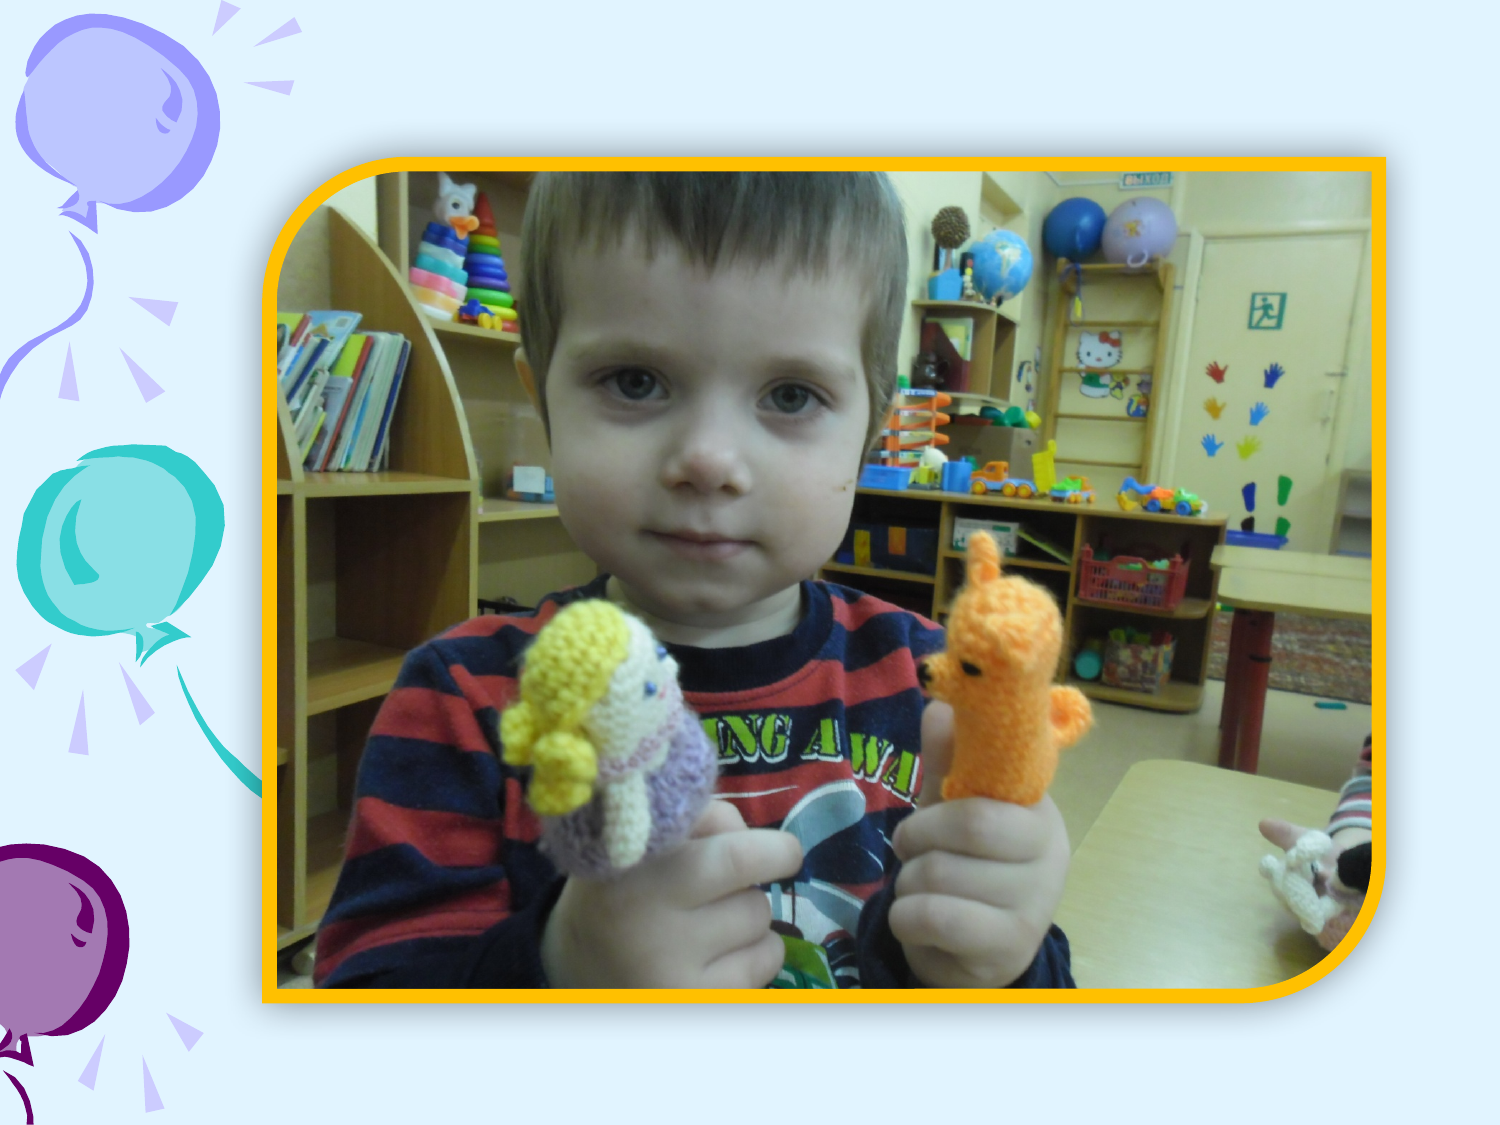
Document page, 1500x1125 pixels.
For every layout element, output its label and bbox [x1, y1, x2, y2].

picture [269, 163, 1380, 997]
